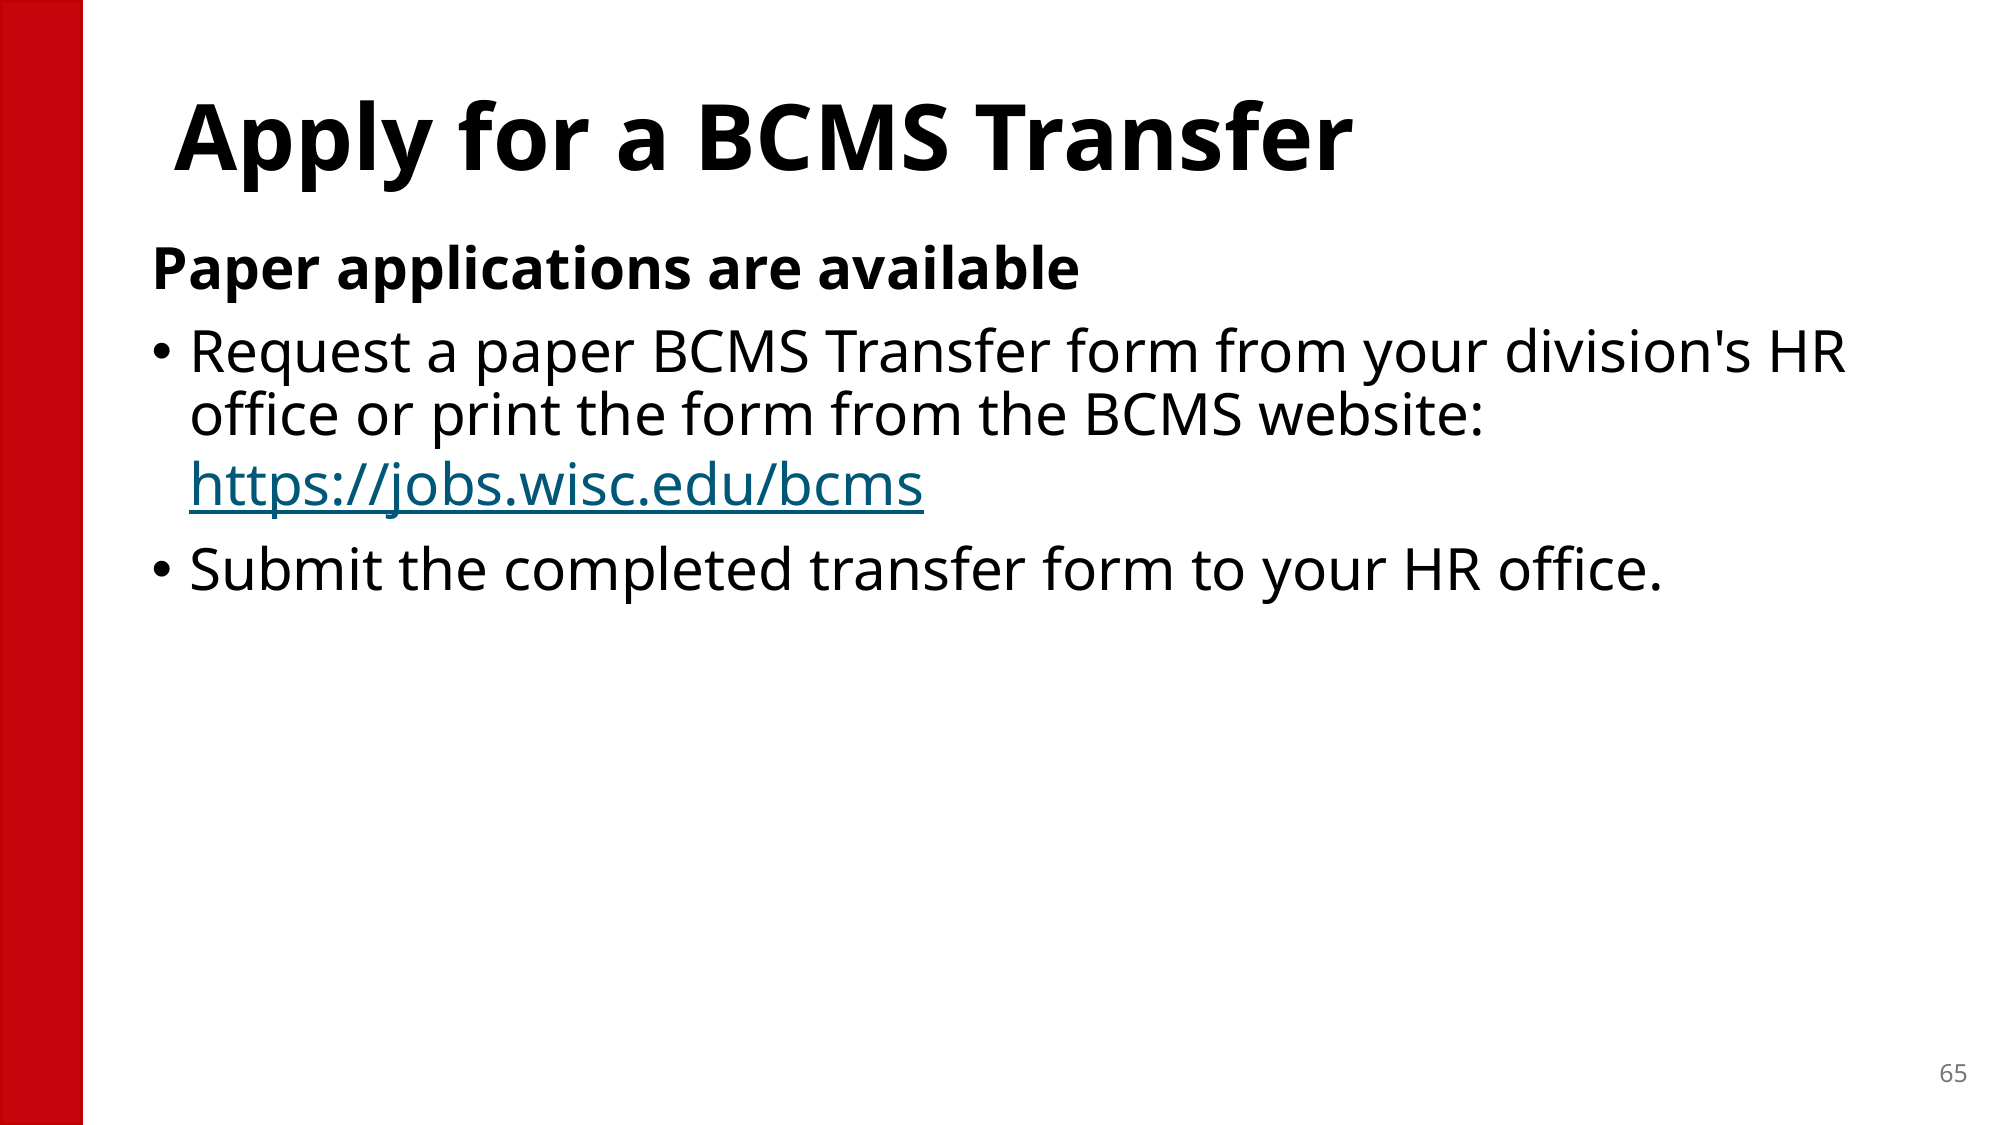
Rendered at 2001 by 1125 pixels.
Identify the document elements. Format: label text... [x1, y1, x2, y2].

slide_number 65 [1532, 1044, 1983, 1105]
title Apply for a BCMS Transfer [159, 53, 1627, 229]
list Paper applications are available Request a paper BCMS Transfer form from your division's HR office or print the form from the BCMS website: https://jobs.wisc.edu/bcms Submit the completed transfer form to your HR office. [136, 231, 1912, 936]
